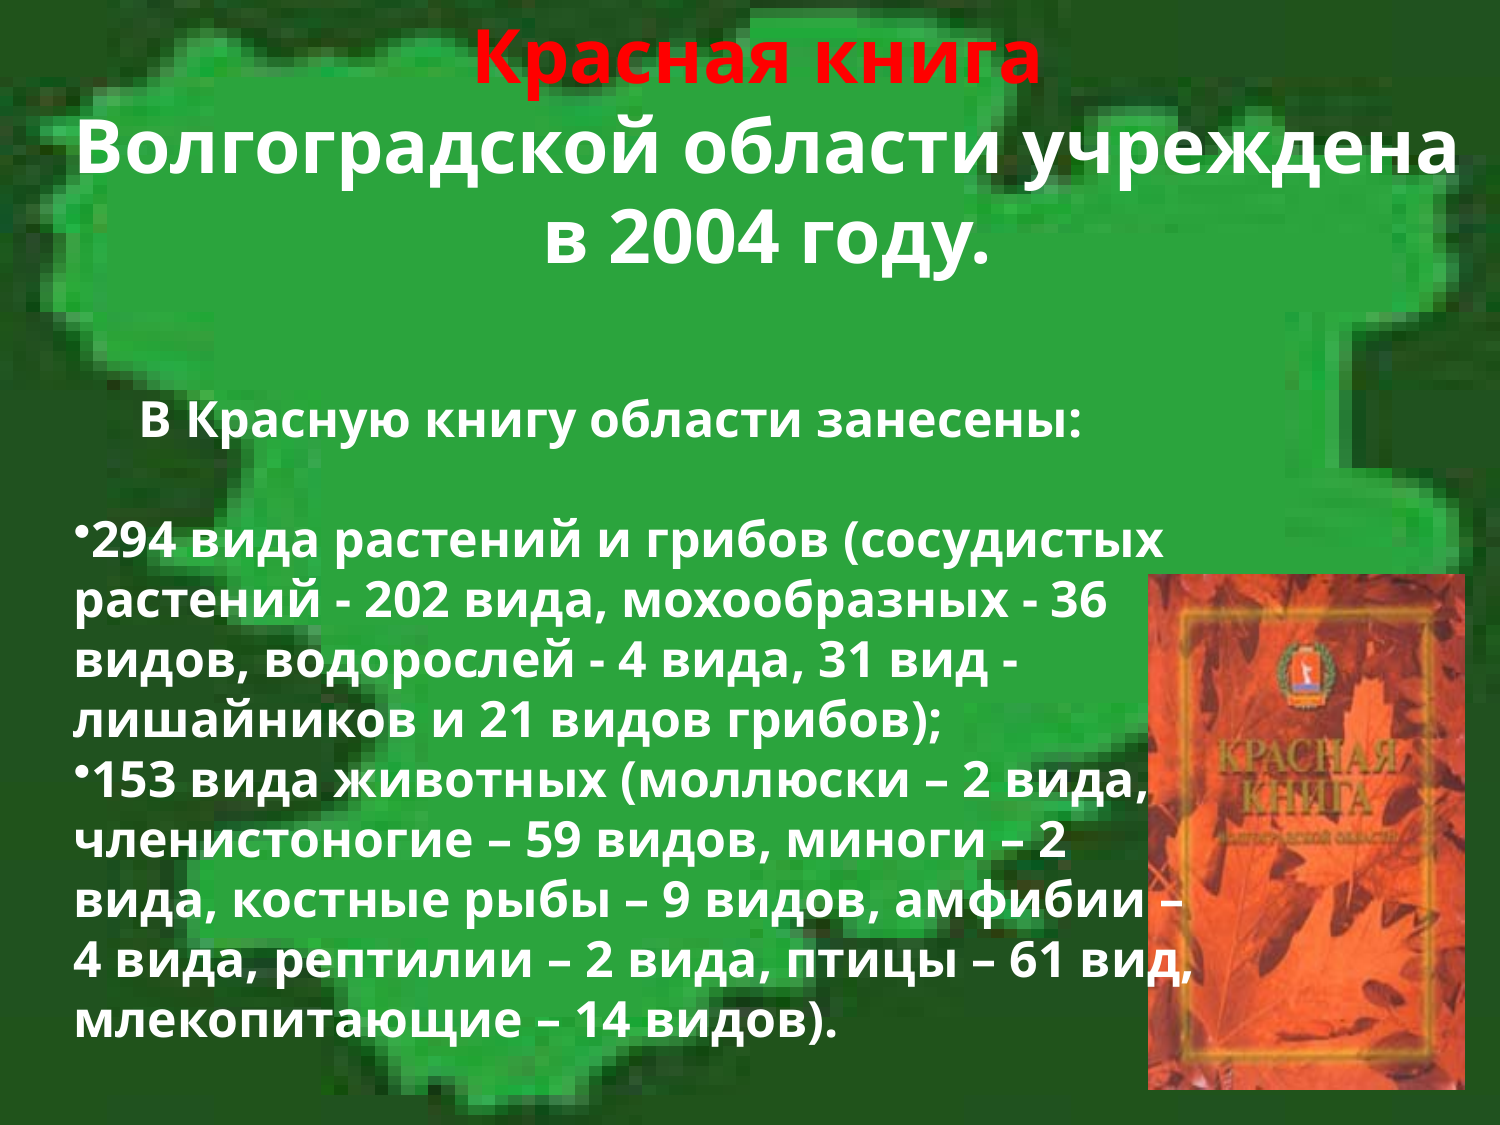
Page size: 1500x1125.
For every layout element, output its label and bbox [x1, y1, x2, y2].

picture [0, 0, 1500, 1125]
list [1148, 574, 1465, 1090]
